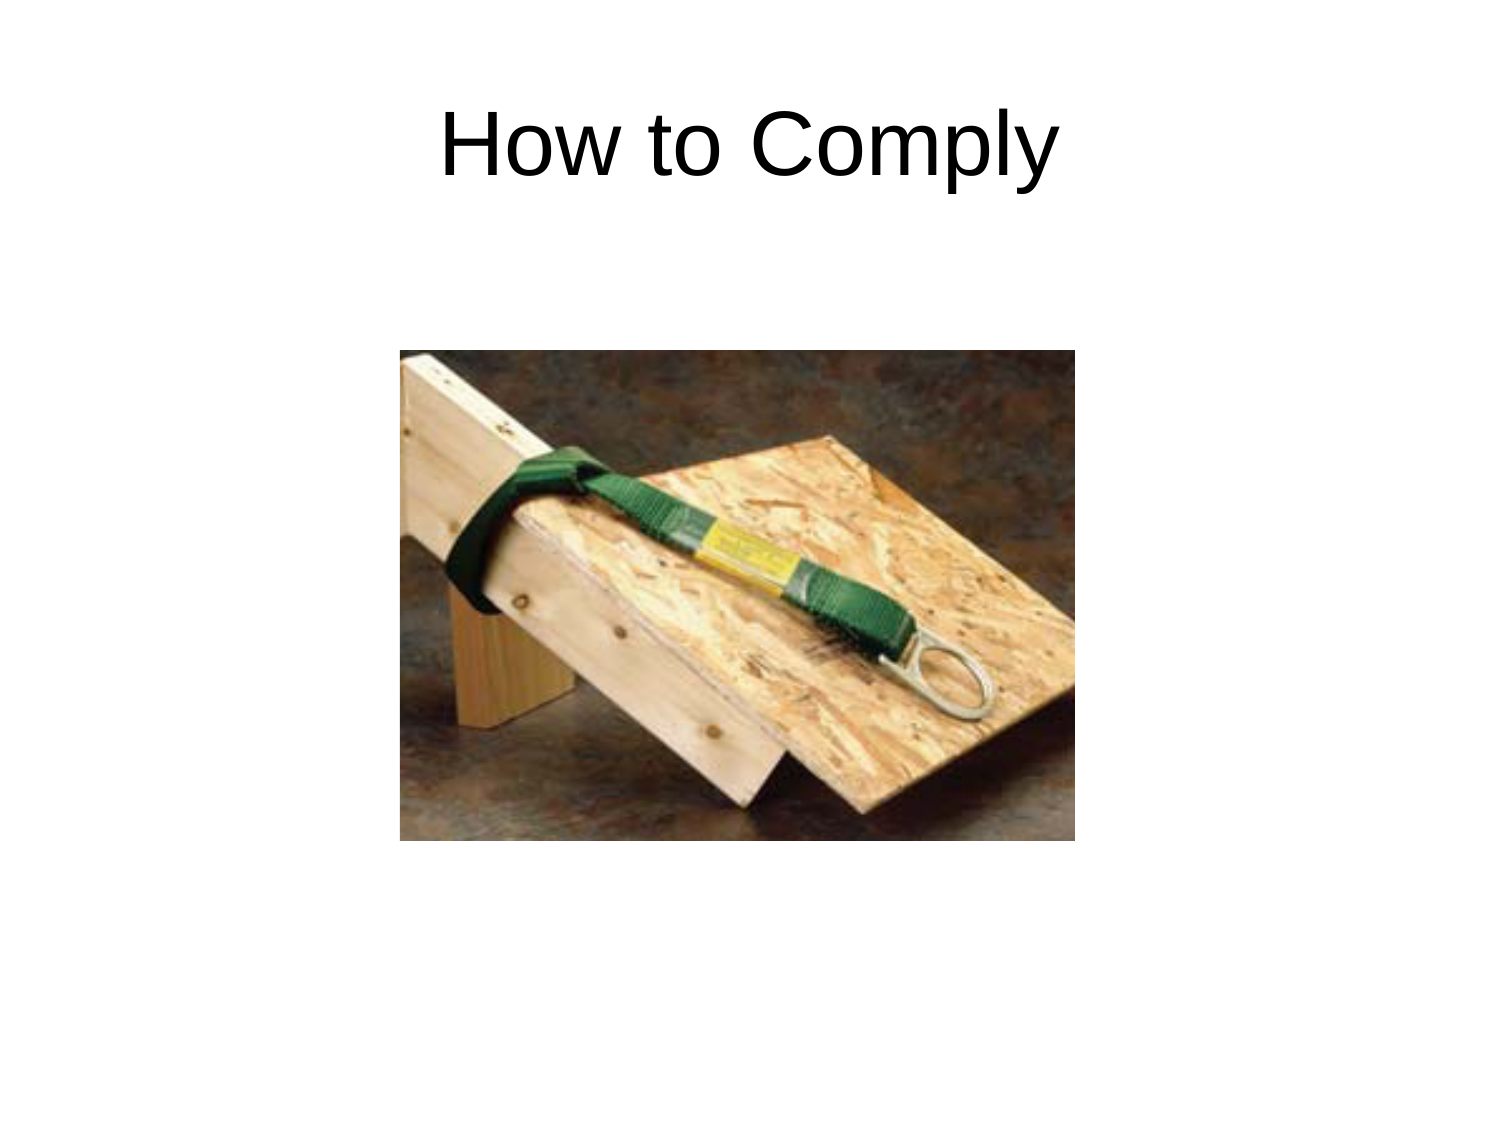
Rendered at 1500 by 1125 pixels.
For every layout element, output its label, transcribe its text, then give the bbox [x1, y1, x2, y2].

picture [399, 349, 1076, 841]
title How to Comply [75, 45, 1425, 233]
